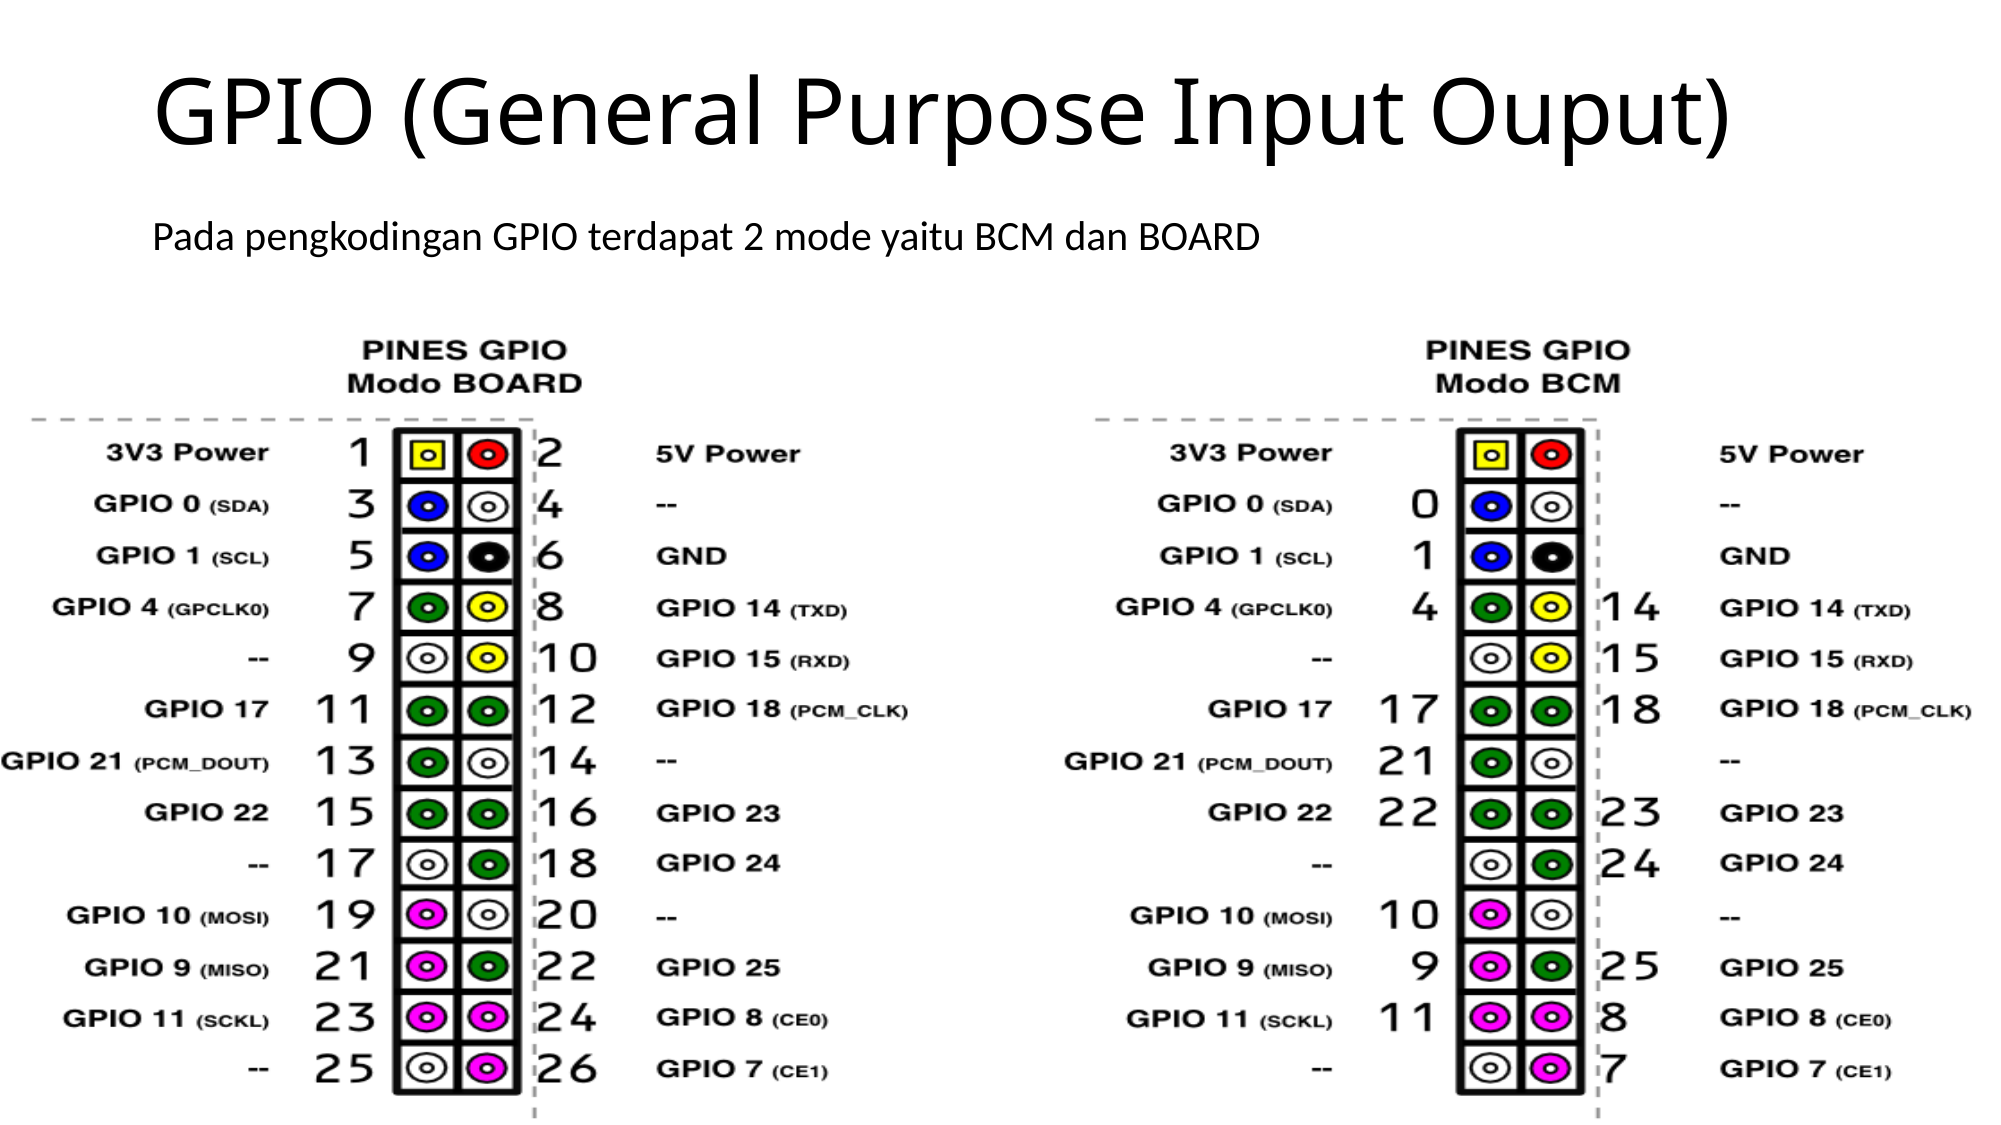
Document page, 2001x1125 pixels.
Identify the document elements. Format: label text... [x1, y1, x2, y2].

title GPIO (General Purpose Input Ouput) [137, 6, 1863, 224]
picture [0, 328, 2000, 1125]
list Pada pengkodingan GPIO terdapat 2 mode yaitu BCM dan BOARD [137, 206, 1327, 310]
